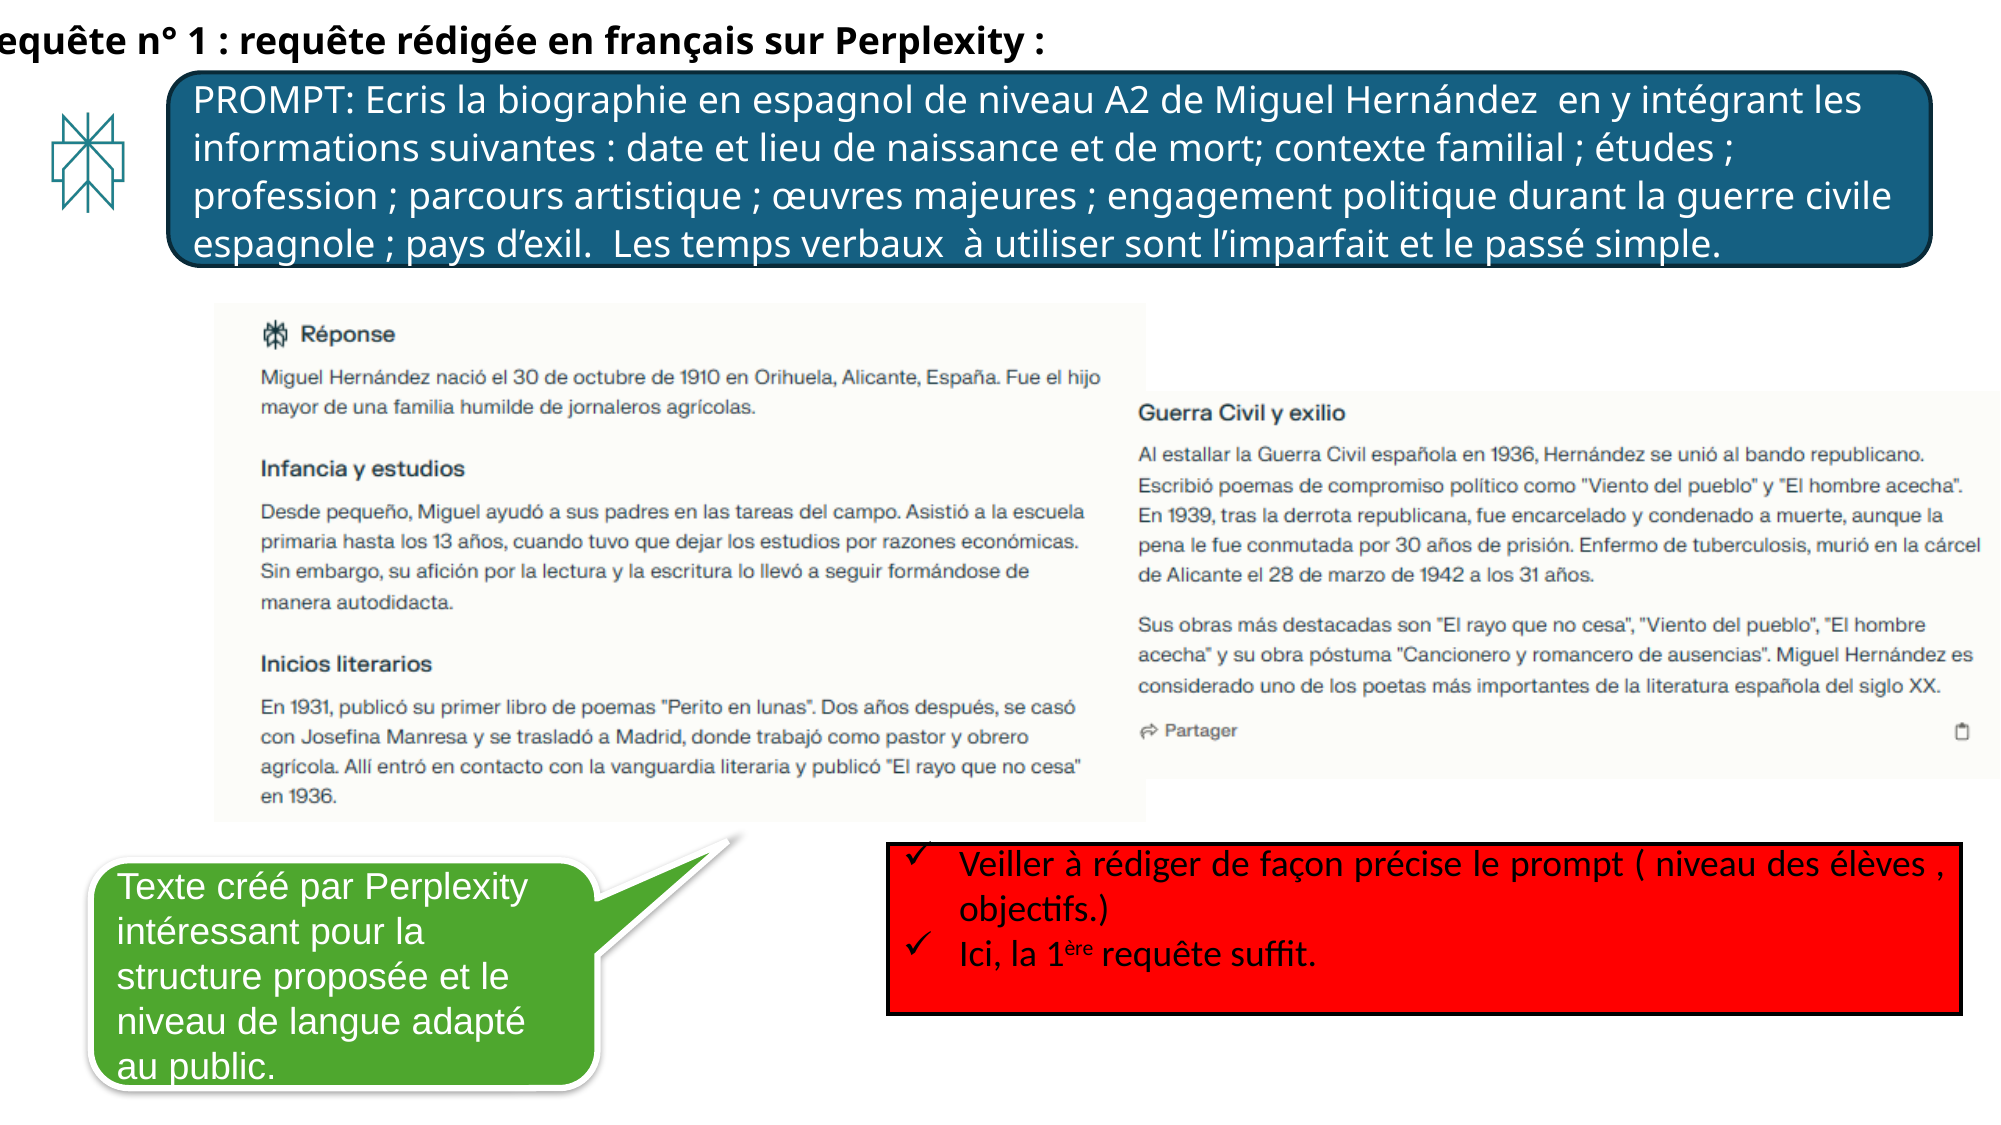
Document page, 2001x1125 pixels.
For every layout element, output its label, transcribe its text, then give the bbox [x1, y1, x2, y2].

text_box Veiller à rédiger de façon précise le prompt ( niveau des élèves , objectifs.) Ici, la 1ère requête suffit. [886, 842, 1963, 1016]
picture [214, 302, 2000, 822]
text_box Requête n° 1 : requête rédigée en français sur Perplexity : [0, 10, 1062, 70]
text_box PROMPT: Ecris la biographie en espagnol de niveau A2 de Miguel Hernández en y intégrant les informations suivantes : date et lieu de naissance et de mort; contexte familial ; études ; profession ; parcours artistique ; œuvres majeures ; engagement politique durant la guerre civile espagnole ; pays d’exil. Les temps verbaux à utiliser sont l’imparfait et le passé simple. [166, 70, 1933, 268]
picture [38, 106, 144, 219]
text_box Texte créé par Perplexity intéressant pour la structure proposée et le niveau de langue adapté au public. [87, 838, 730, 1092]
